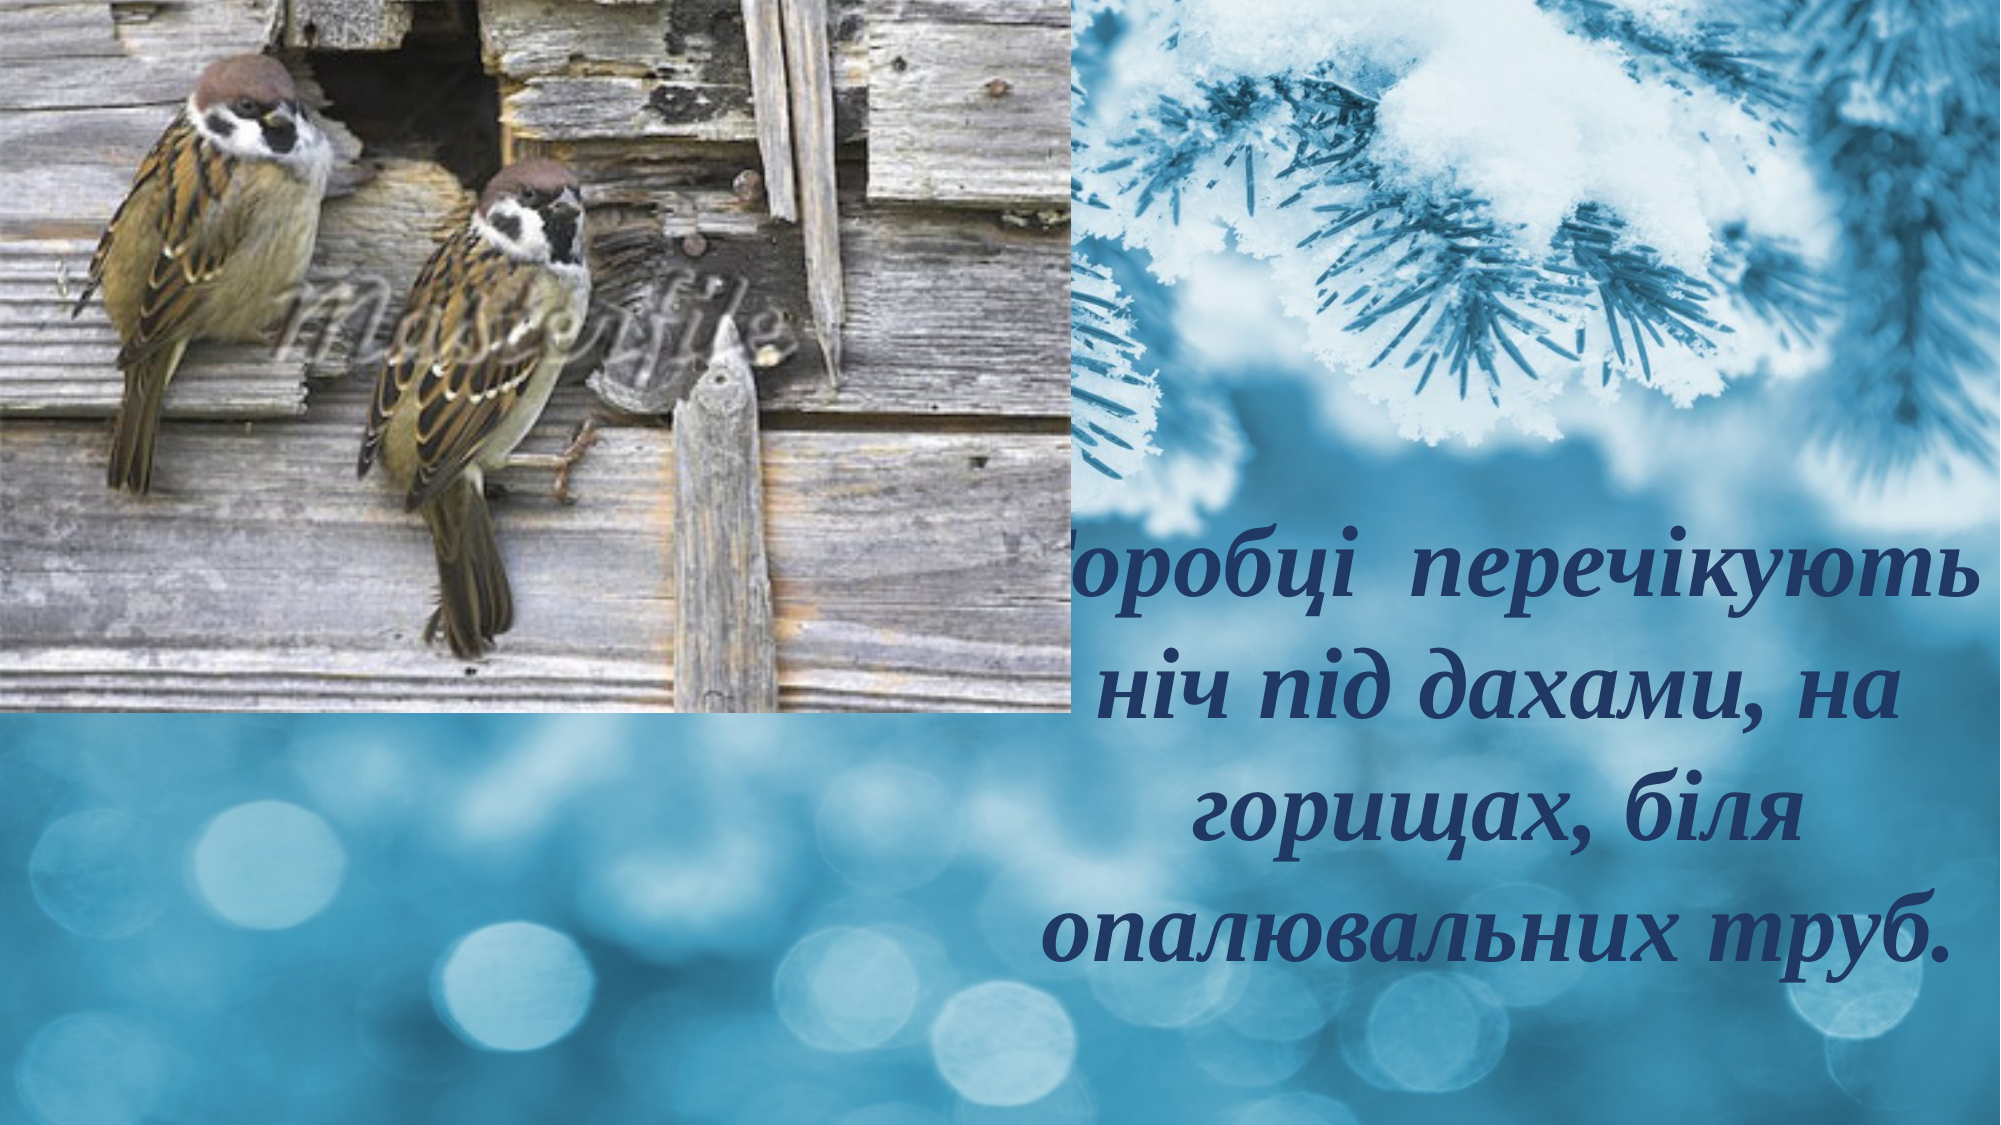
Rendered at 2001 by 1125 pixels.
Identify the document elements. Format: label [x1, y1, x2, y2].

list [0, 0, 2000, 1125]
picture [0, 0, 1071, 713]
